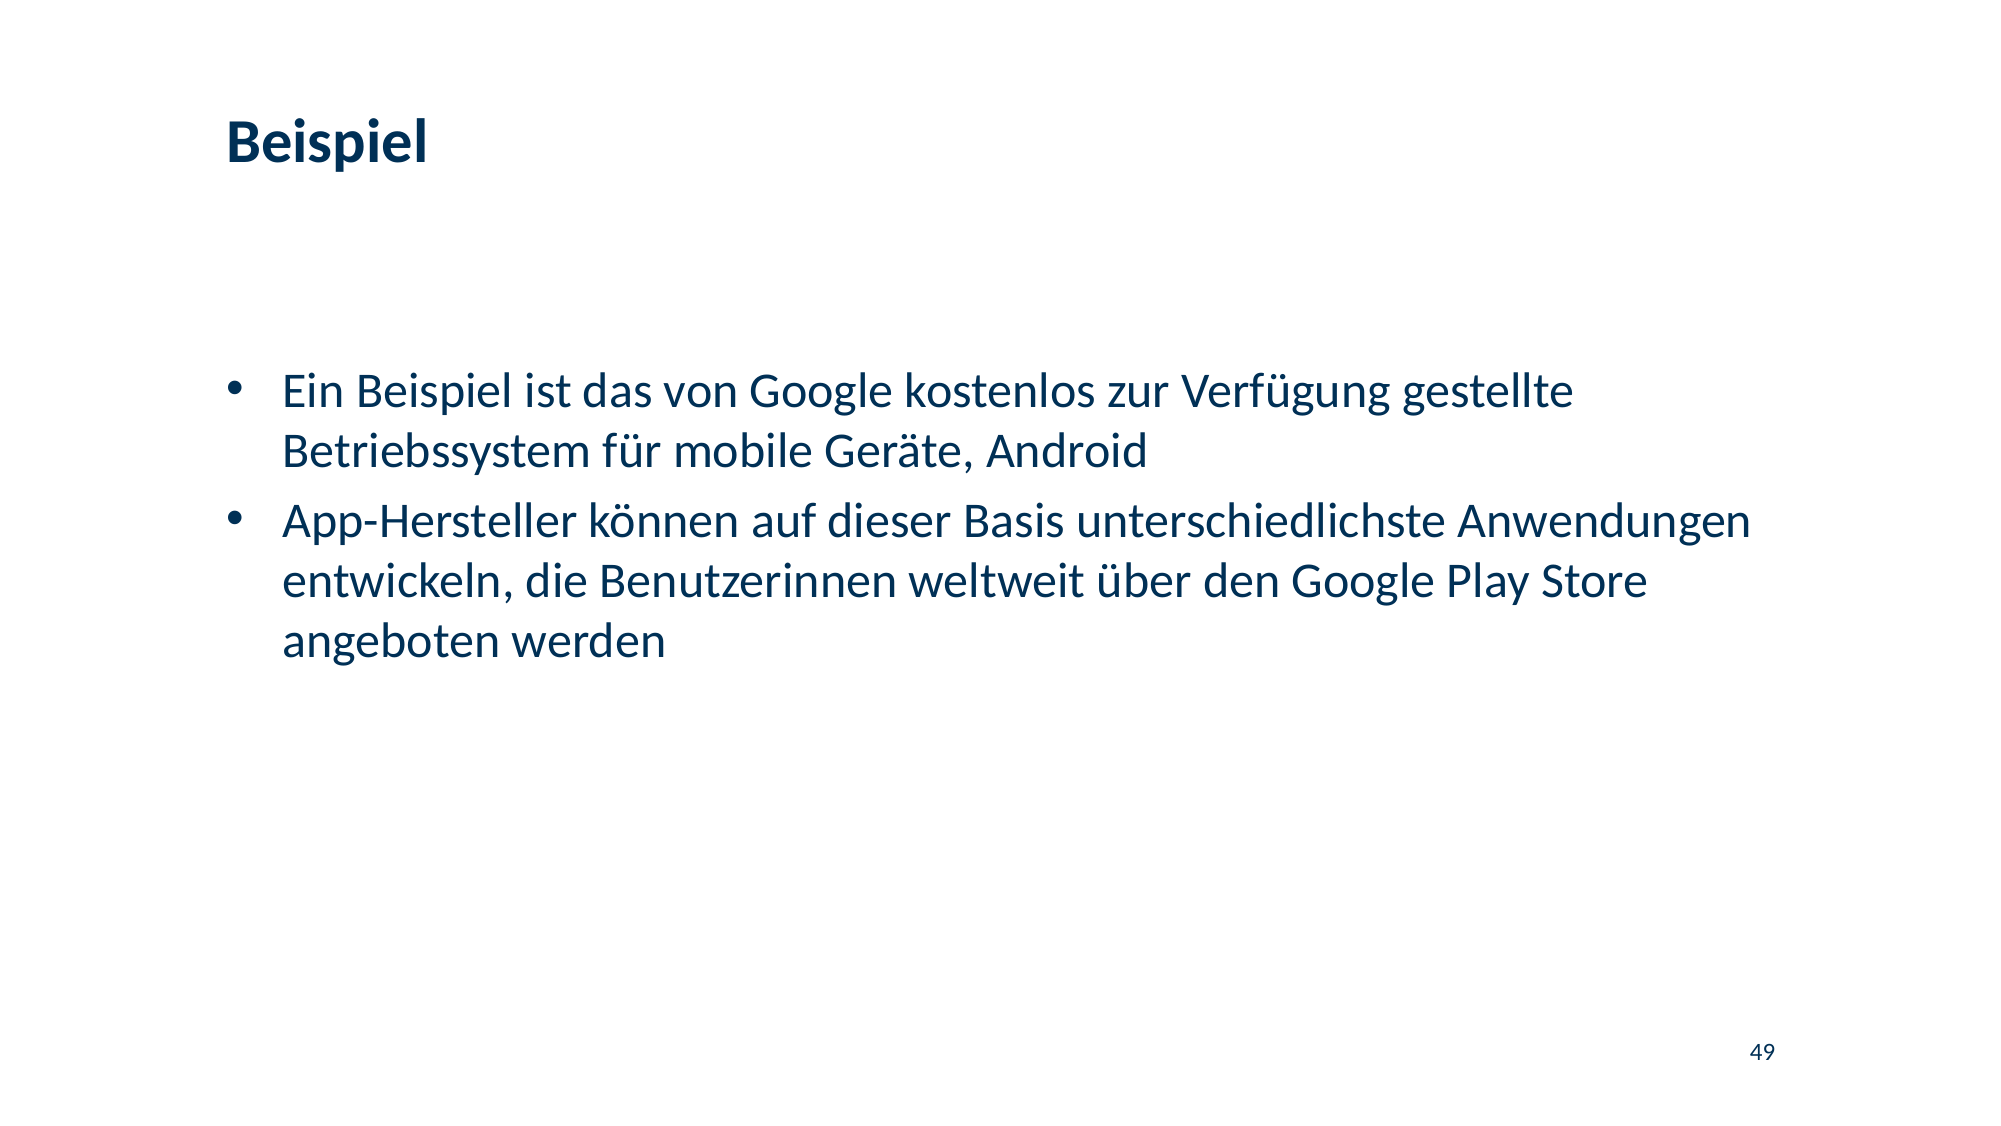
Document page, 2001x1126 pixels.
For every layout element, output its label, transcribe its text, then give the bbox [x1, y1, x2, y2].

list Ein Beispiel ist das von Google kostenlos zur Verfügung gestellte Betriebssystem für mobile Geräte, Android App-Hersteller können auf dieser Basis unterschiedlichste Anwendungen entwickeln, die Benutzerinnen weltweit über den Google Play Store angeboten werden [226, 357, 1774, 740]
title Beispiel [226, 100, 1286, 306]
slide_number 49 [1544, 1035, 1776, 1066]
